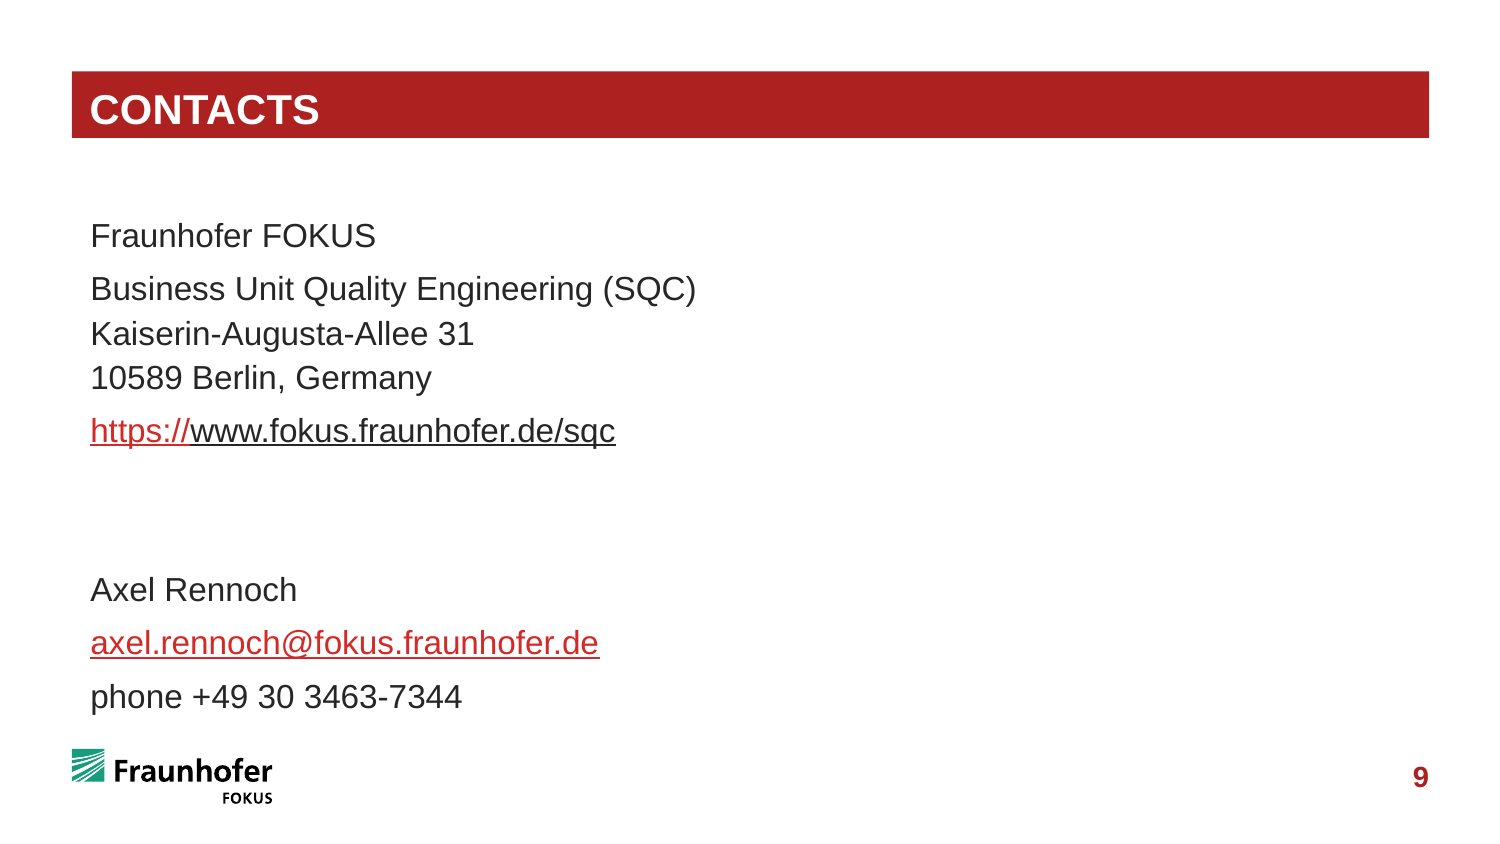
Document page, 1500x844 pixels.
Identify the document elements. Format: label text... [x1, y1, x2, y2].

list Fraunhofer FOKUS Business Unit Quality Engineering (SQC) Kaiserin-Augusta-Allee 31 10589 Berlin, Germany https://www.fokus.fraunhofer.de/sqc Axel Rennoch axel.rennoch@fokus.fraunhofer.de phone +49 30 3463-7344 [73, 156, 1281, 731]
title Contacts [71, 71, 1430, 138]
